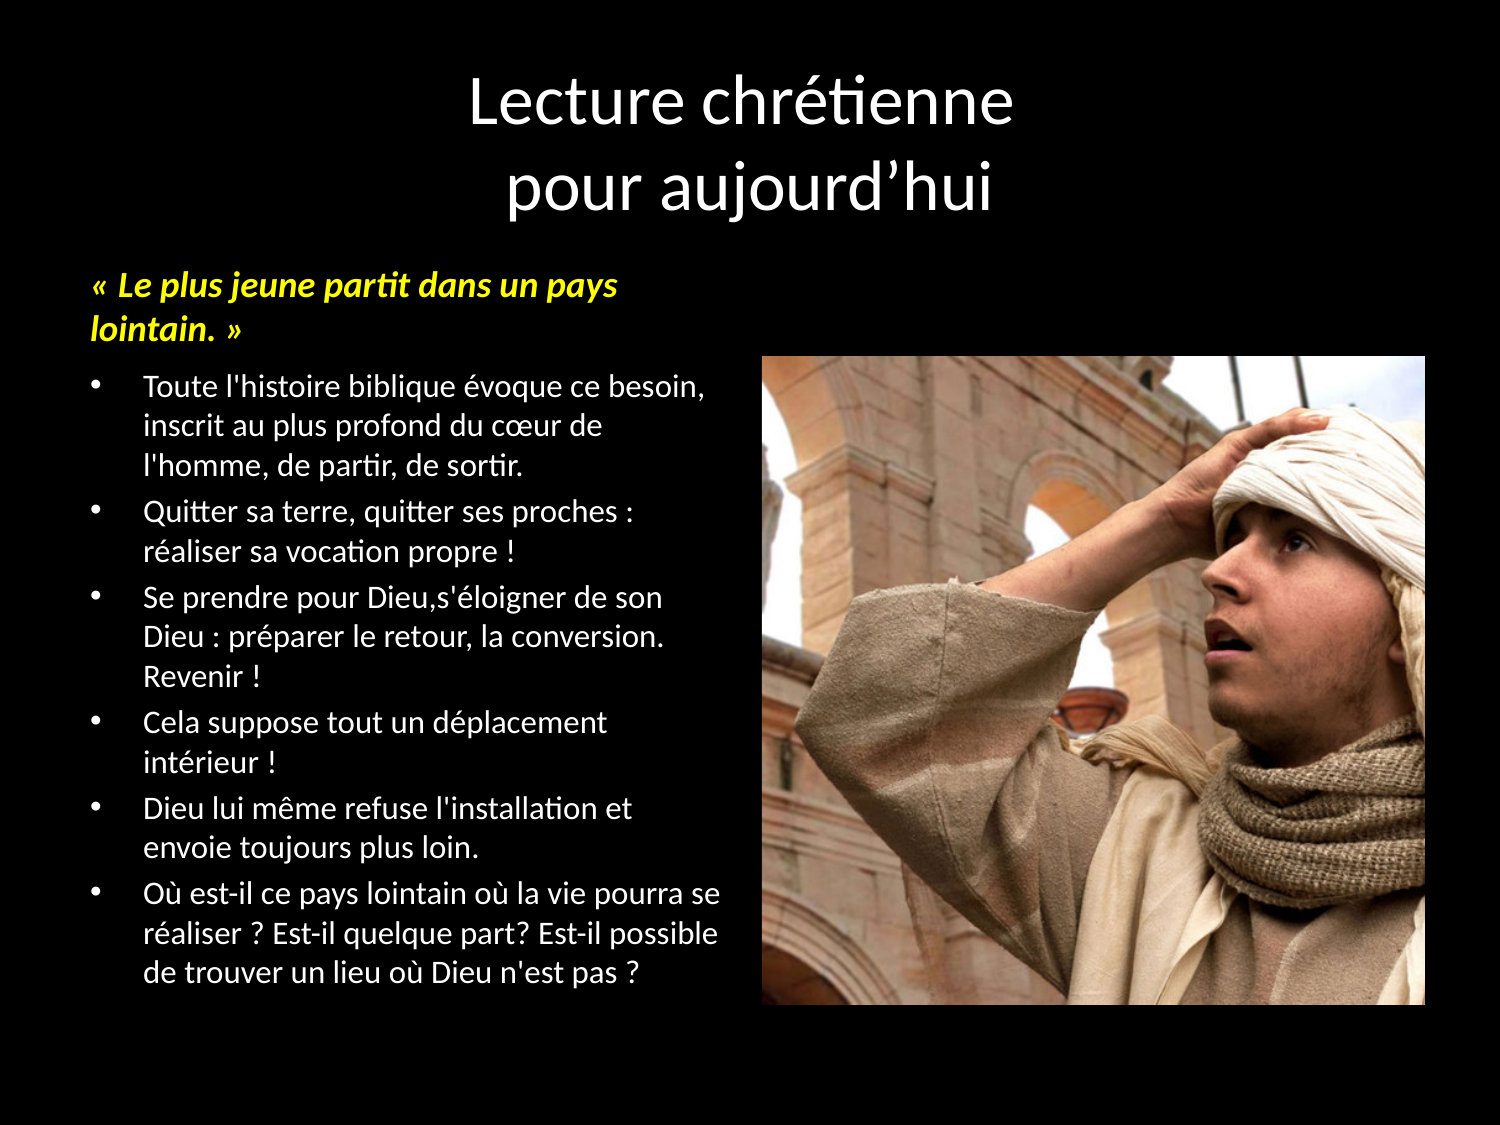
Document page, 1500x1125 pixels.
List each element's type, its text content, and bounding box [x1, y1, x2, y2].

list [761, 356, 1426, 1006]
title Lecture chrétienne pour aujourd’hui [75, 45, 1425, 233]
list « Le plus jeune partit dans un pays lointain. » [75, 251, 738, 356]
list Toute l'histoire biblique évoque ce besoin, inscrit au plus profond du cœur de l'homme, de partir, de sortir. Quitter sa terre, quitter ses proches : réaliser sa vocation propre ! Se prendre pour Dieu,s'éloigner de son Dieu : préparer le retour, la conversion. Revenir ! Cela suppose tout un déplacement intérieur ! Dieu lui même refuse l'installation et envoie toujours plus loin. Où est-il ce pays lointain où la vie pourra se réaliser ? Est-il quelque part? Est-il possible de trouver un lieu où Dieu n'est pas ? [75, 356, 738, 1005]
